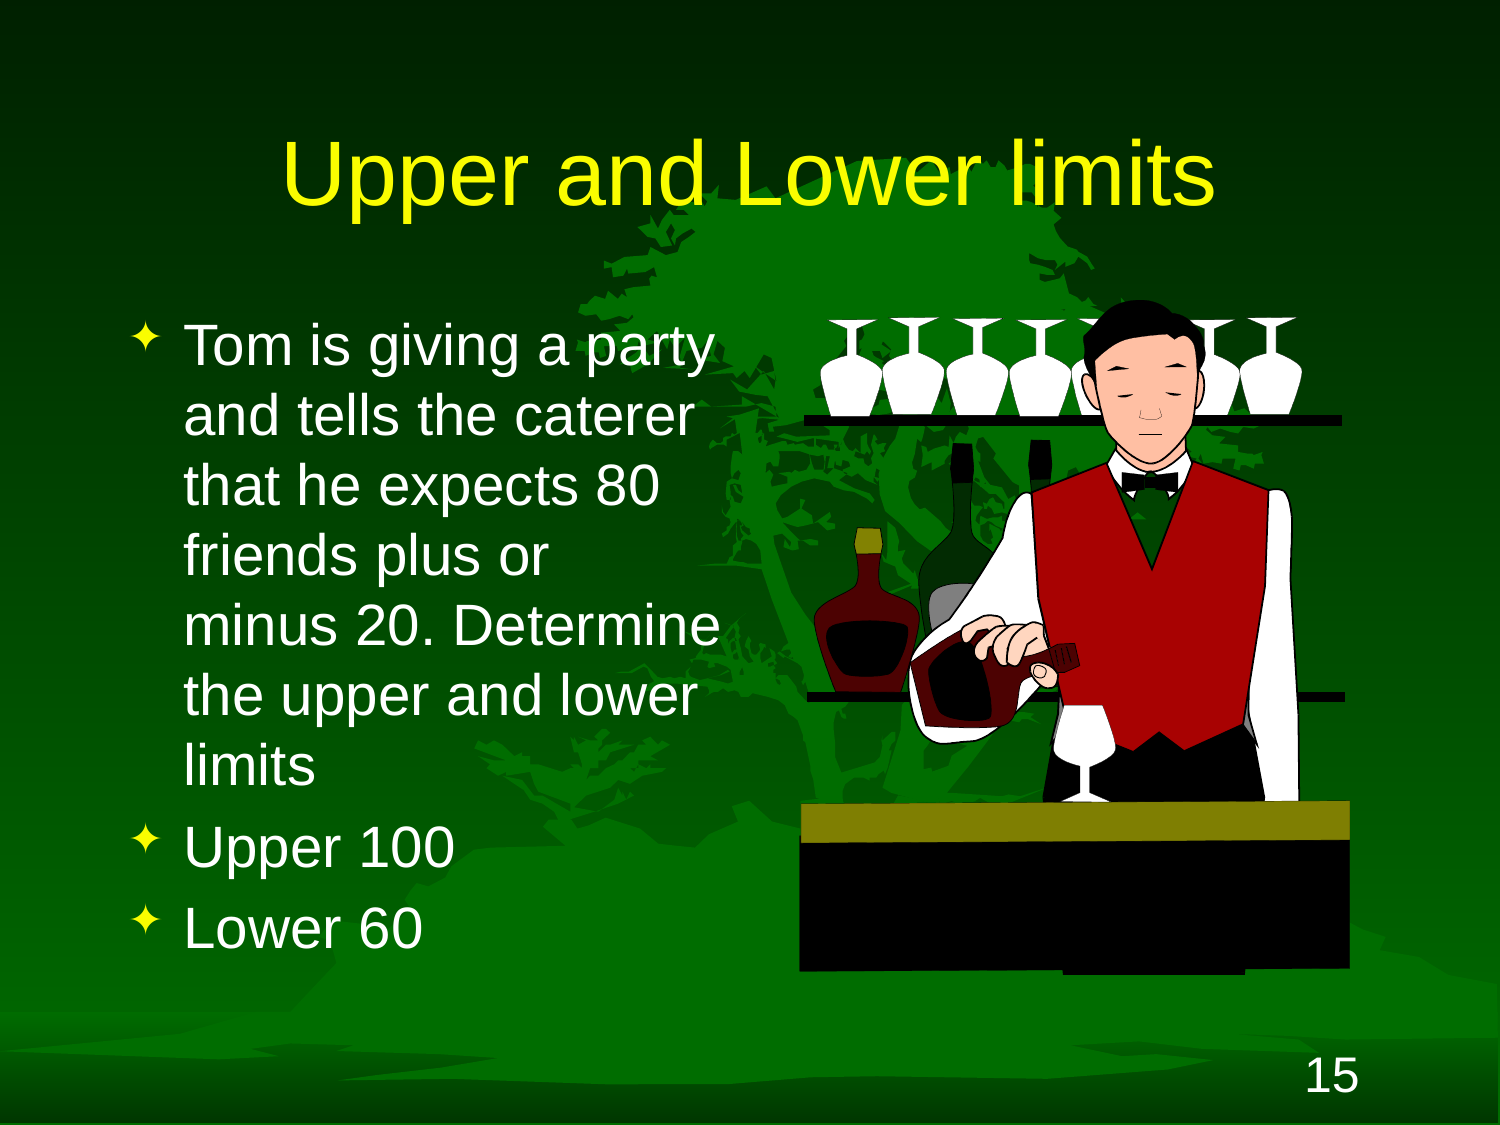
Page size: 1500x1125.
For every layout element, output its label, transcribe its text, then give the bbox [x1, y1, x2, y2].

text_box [799, 299, 1351, 976]
title Upper and Lower limits [111, 74, 1388, 263]
list Tom is giving a party and tells the caterer that he expects 80 friends plus or minus 20. Determine the upper and lower limits Upper 100 Lower 60 [111, 299, 738, 976]
